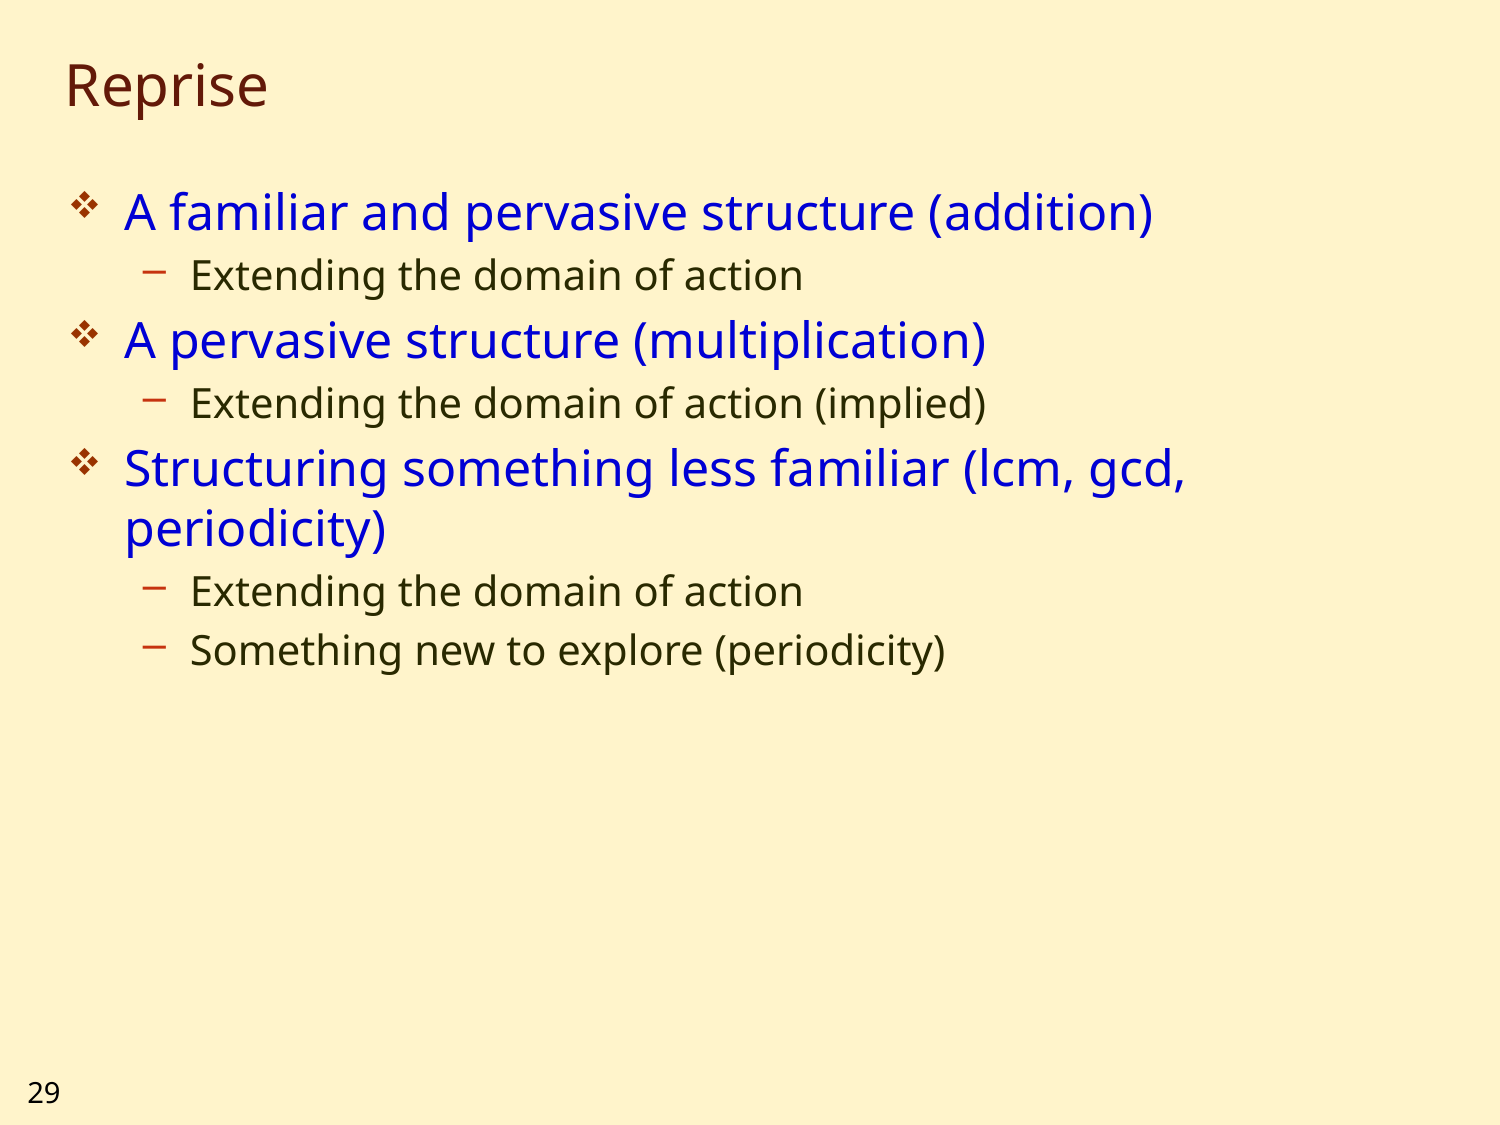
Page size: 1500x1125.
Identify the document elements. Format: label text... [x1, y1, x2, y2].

title Reprise [49, 24, 1326, 126]
list A familiar and pervasive structure (addition) Extending the domain of action A pervasive structure (multiplication) Extending the domain of action (implied) Structuring something less familiar (lcm, gcd, periodicity) Extending the domain of action Something new to explore (periodicity) [52, 172, 1472, 1001]
